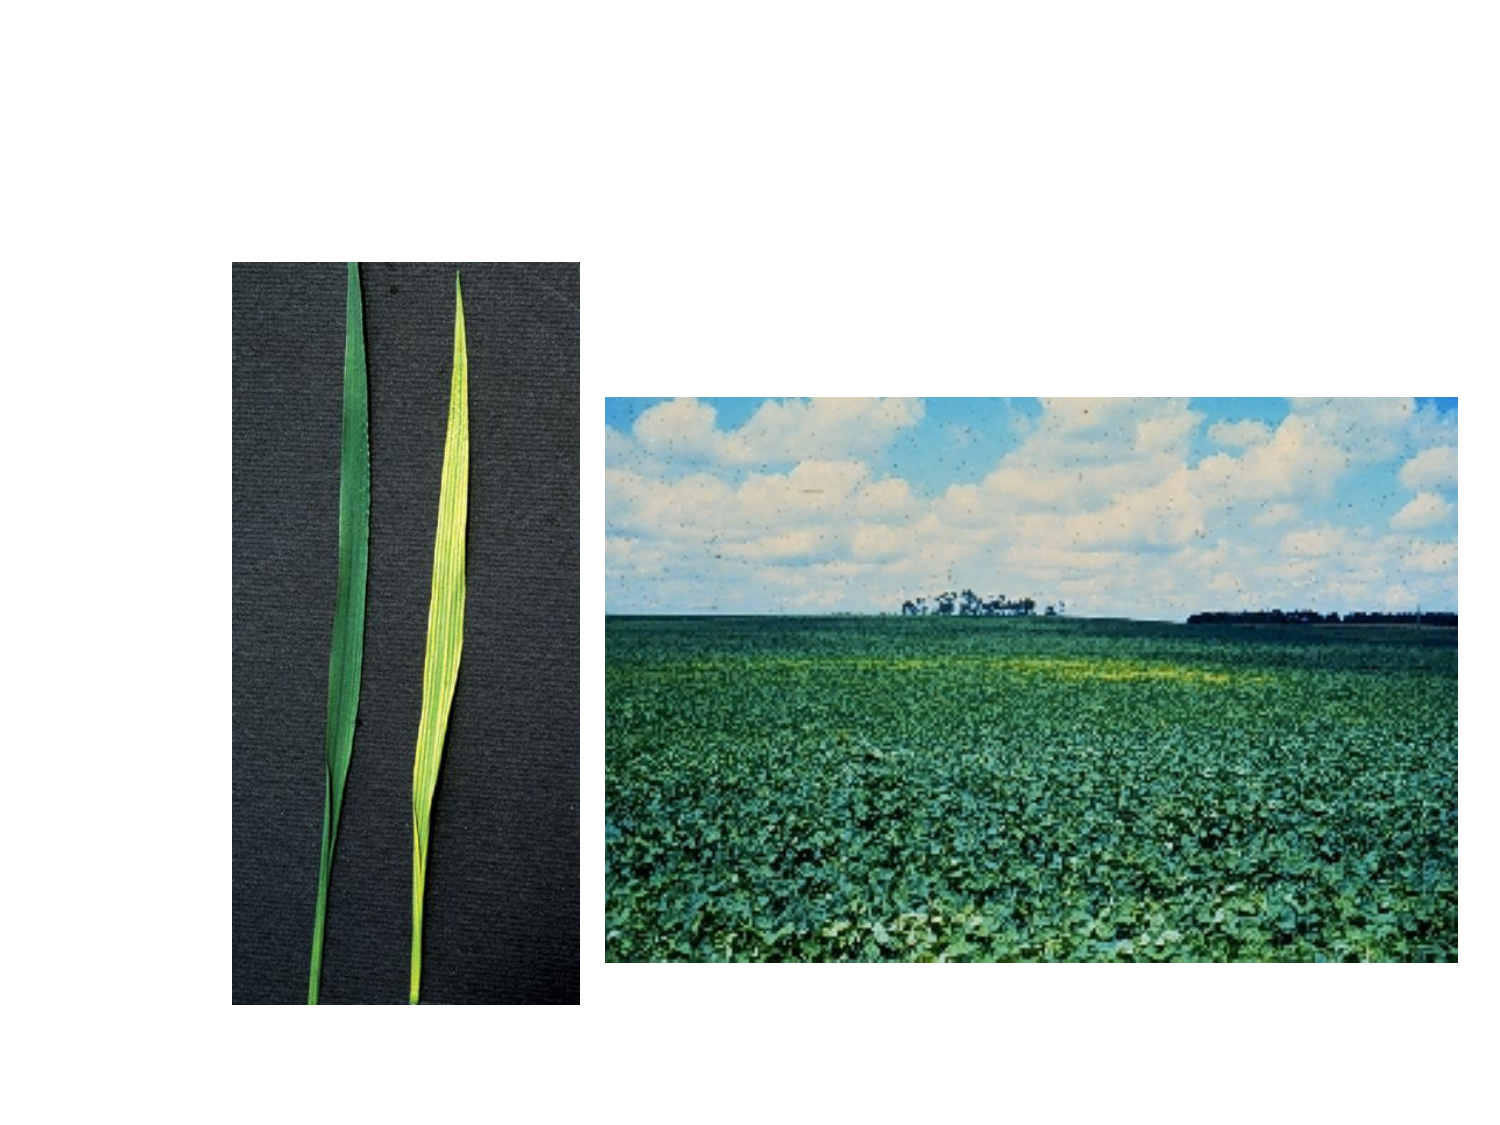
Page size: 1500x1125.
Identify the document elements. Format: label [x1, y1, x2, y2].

list [232, 262, 580, 1006]
list [605, 397, 1458, 963]
